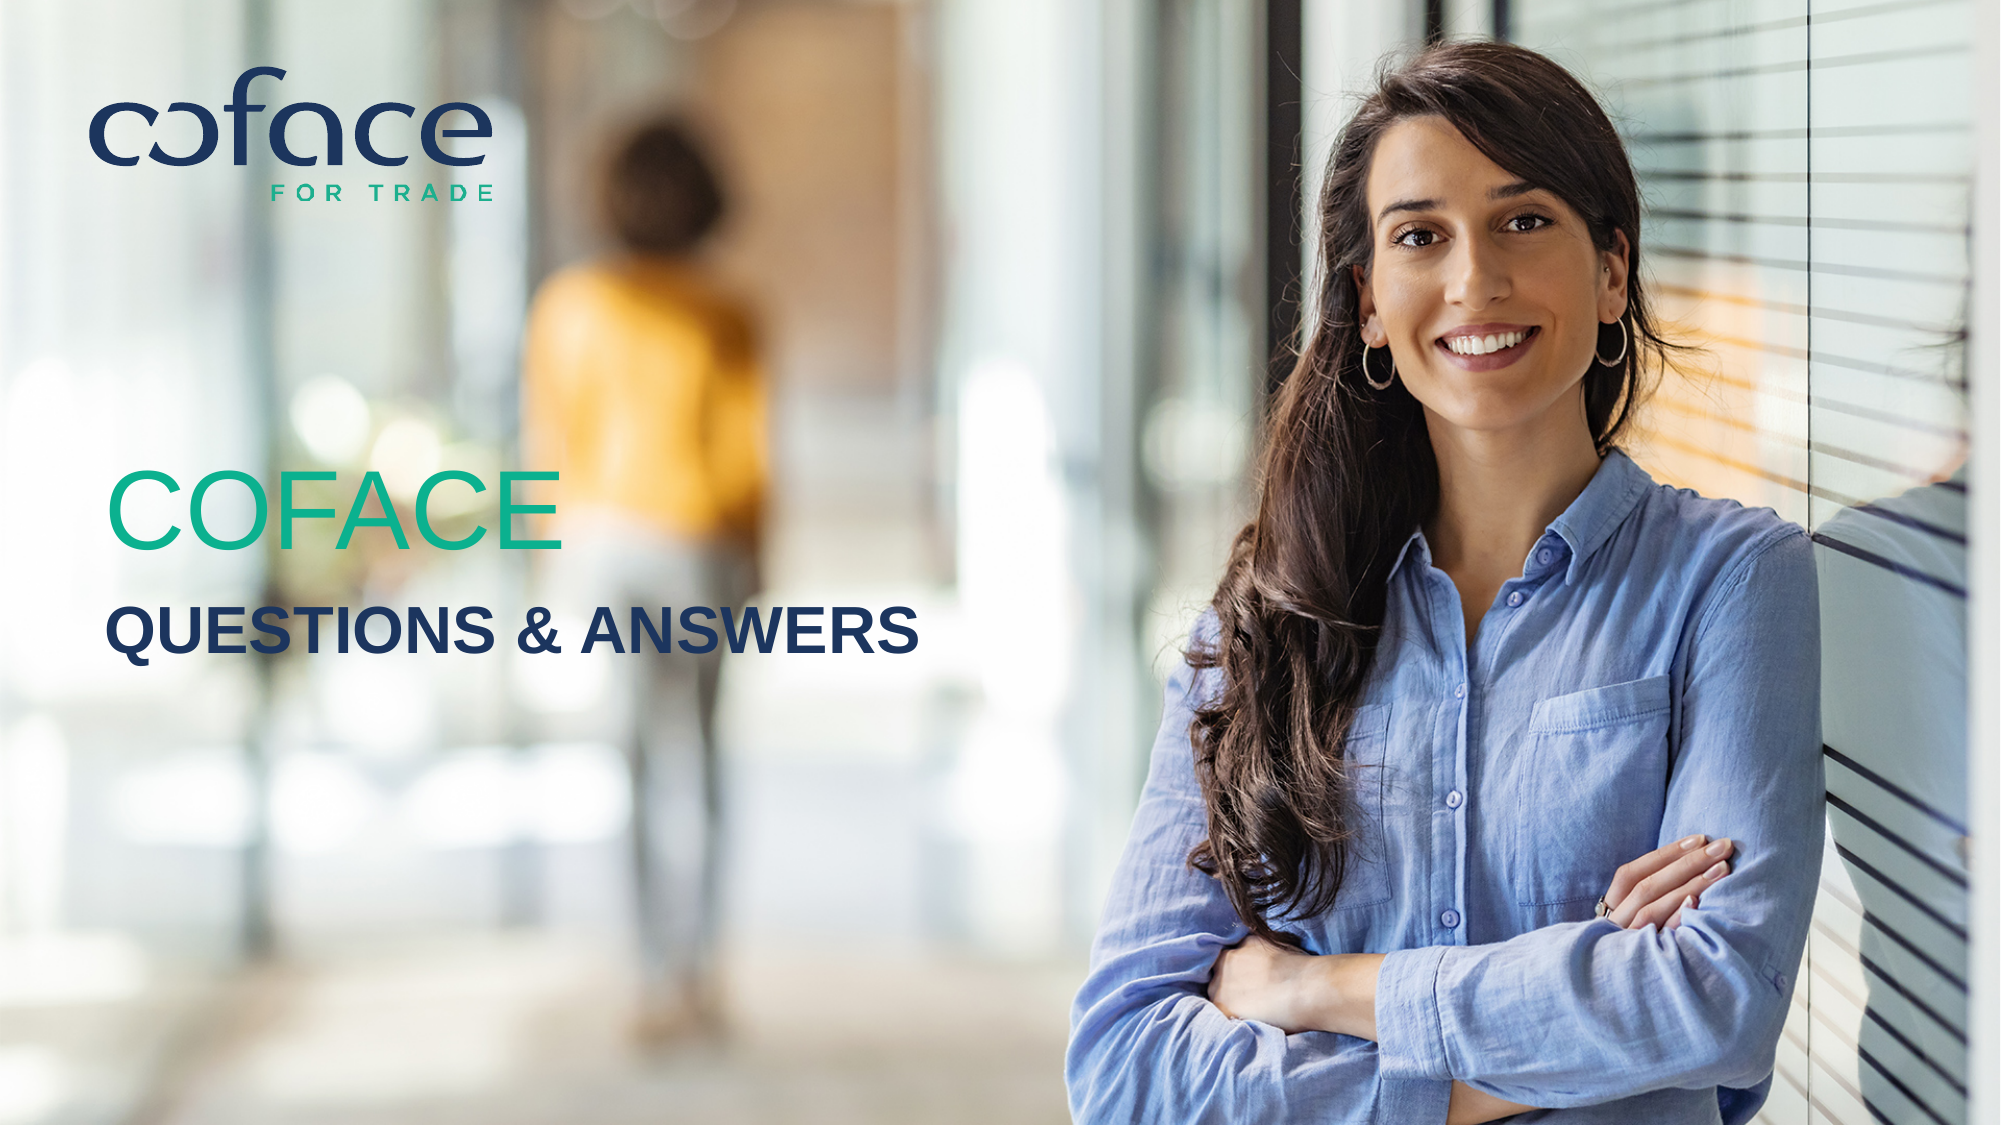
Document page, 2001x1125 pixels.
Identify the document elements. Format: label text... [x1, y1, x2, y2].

picture [0, 0, 2001, 1125]
list coface [89, 250, 1000, 581]
list Questions & Answers [89, 588, 1000, 981]
